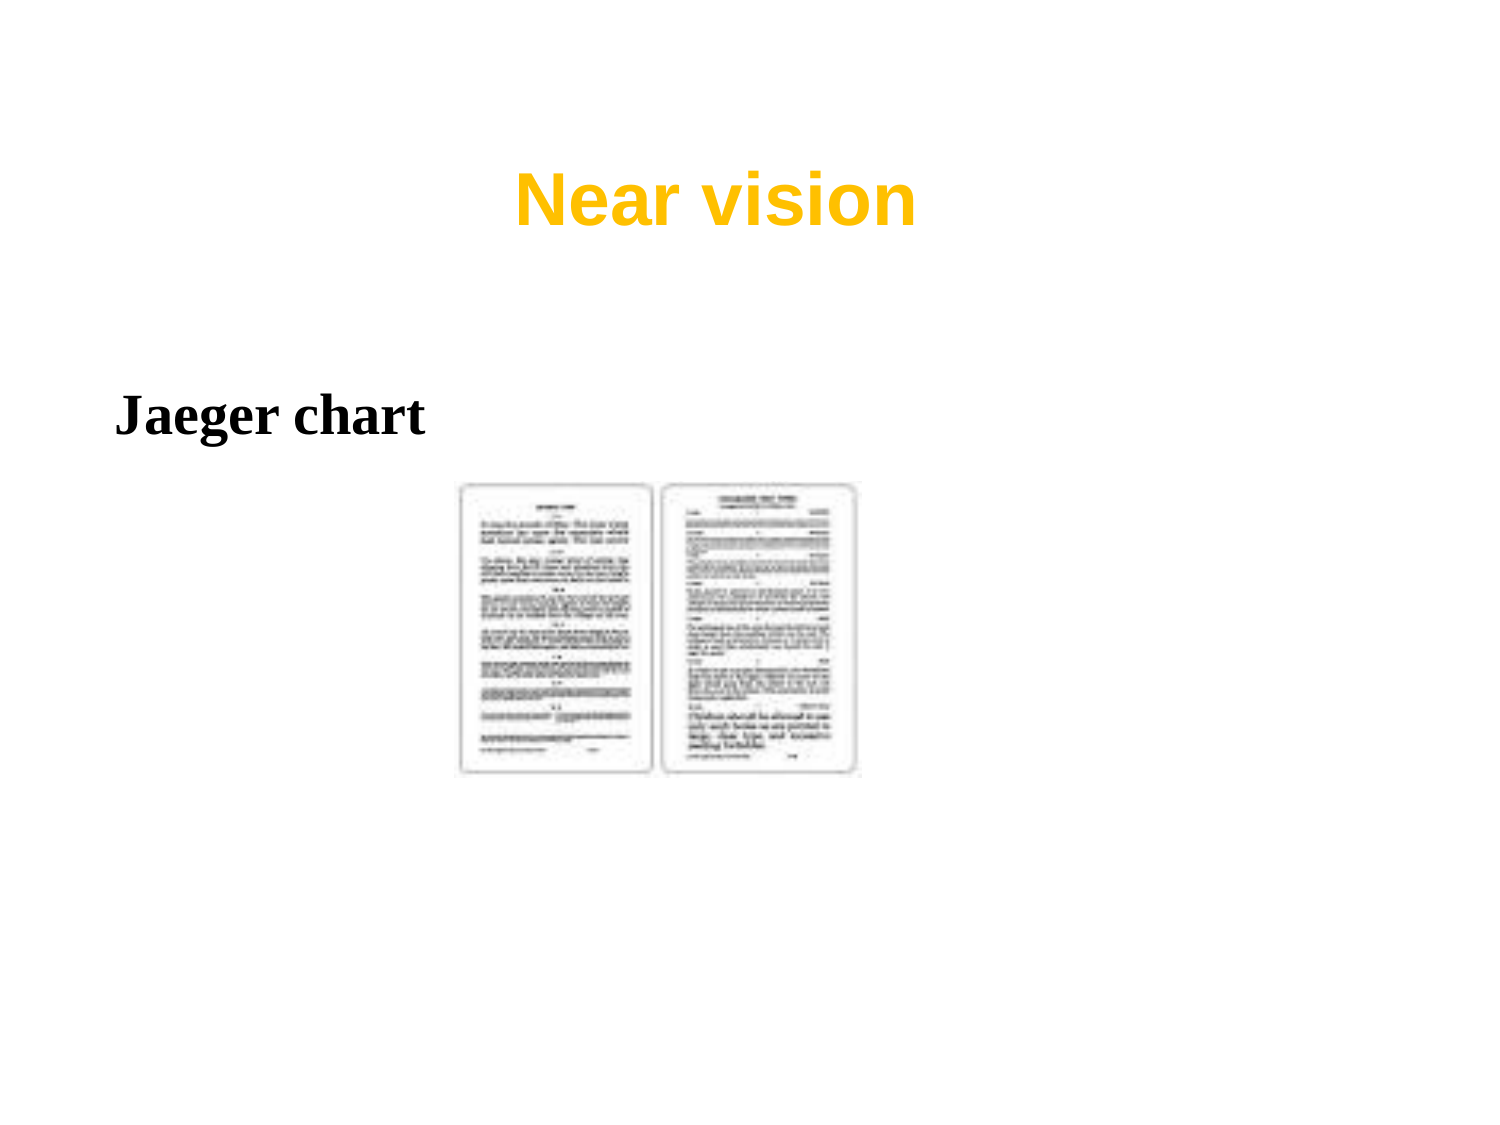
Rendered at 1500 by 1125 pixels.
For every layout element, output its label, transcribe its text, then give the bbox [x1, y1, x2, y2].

text_box Jaeger chart [100, 368, 609, 454]
title Near vision [41, 101, 1392, 290]
picture [454, 481, 863, 779]
